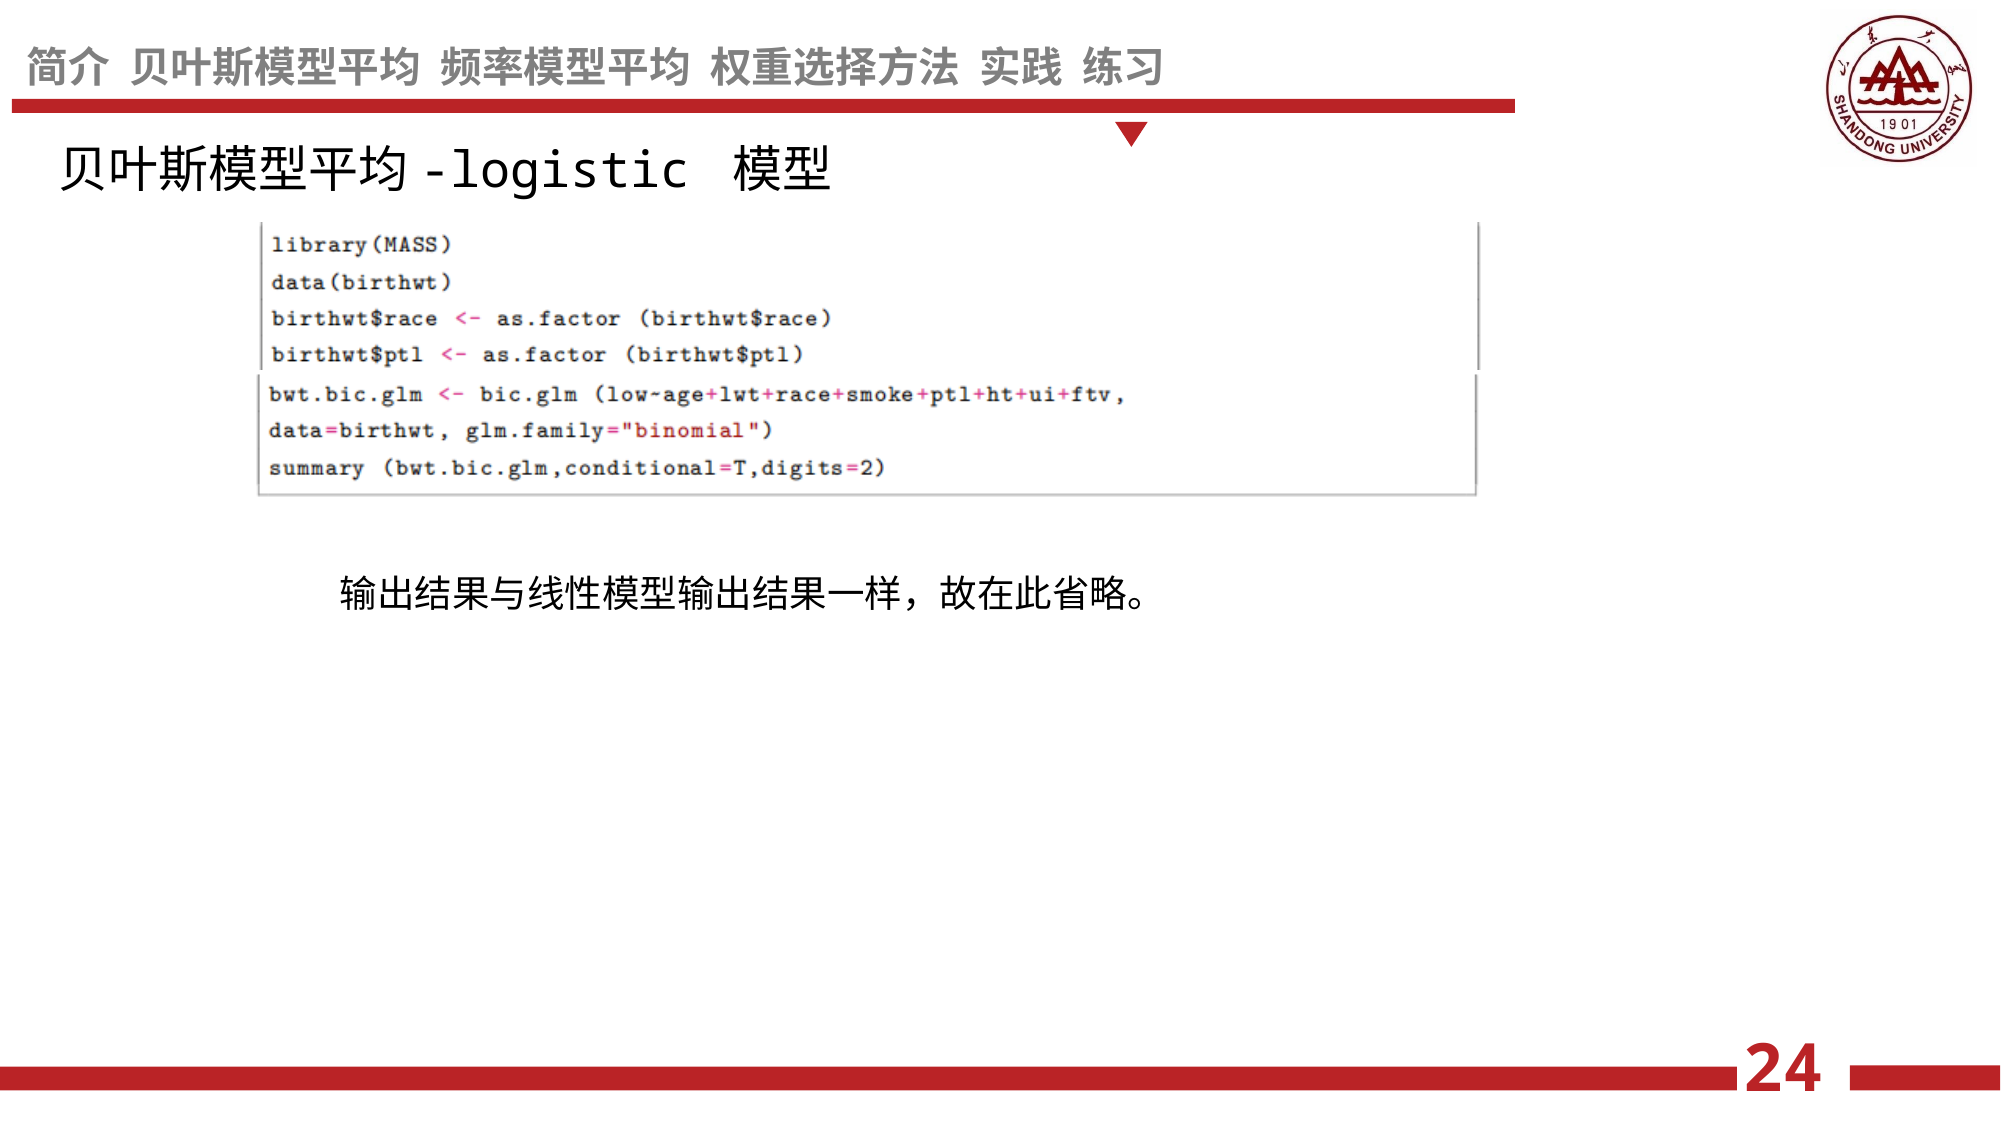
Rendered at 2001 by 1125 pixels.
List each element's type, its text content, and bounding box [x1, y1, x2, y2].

picture [1820, 9, 1977, 167]
picture [238, 221, 1505, 512]
text_box 贝叶斯模型平均-logistic 模型 [43, 130, 1044, 205]
text_box 输出结果与线性模型输出结果一样，故在此省略。 [325, 562, 1326, 623]
